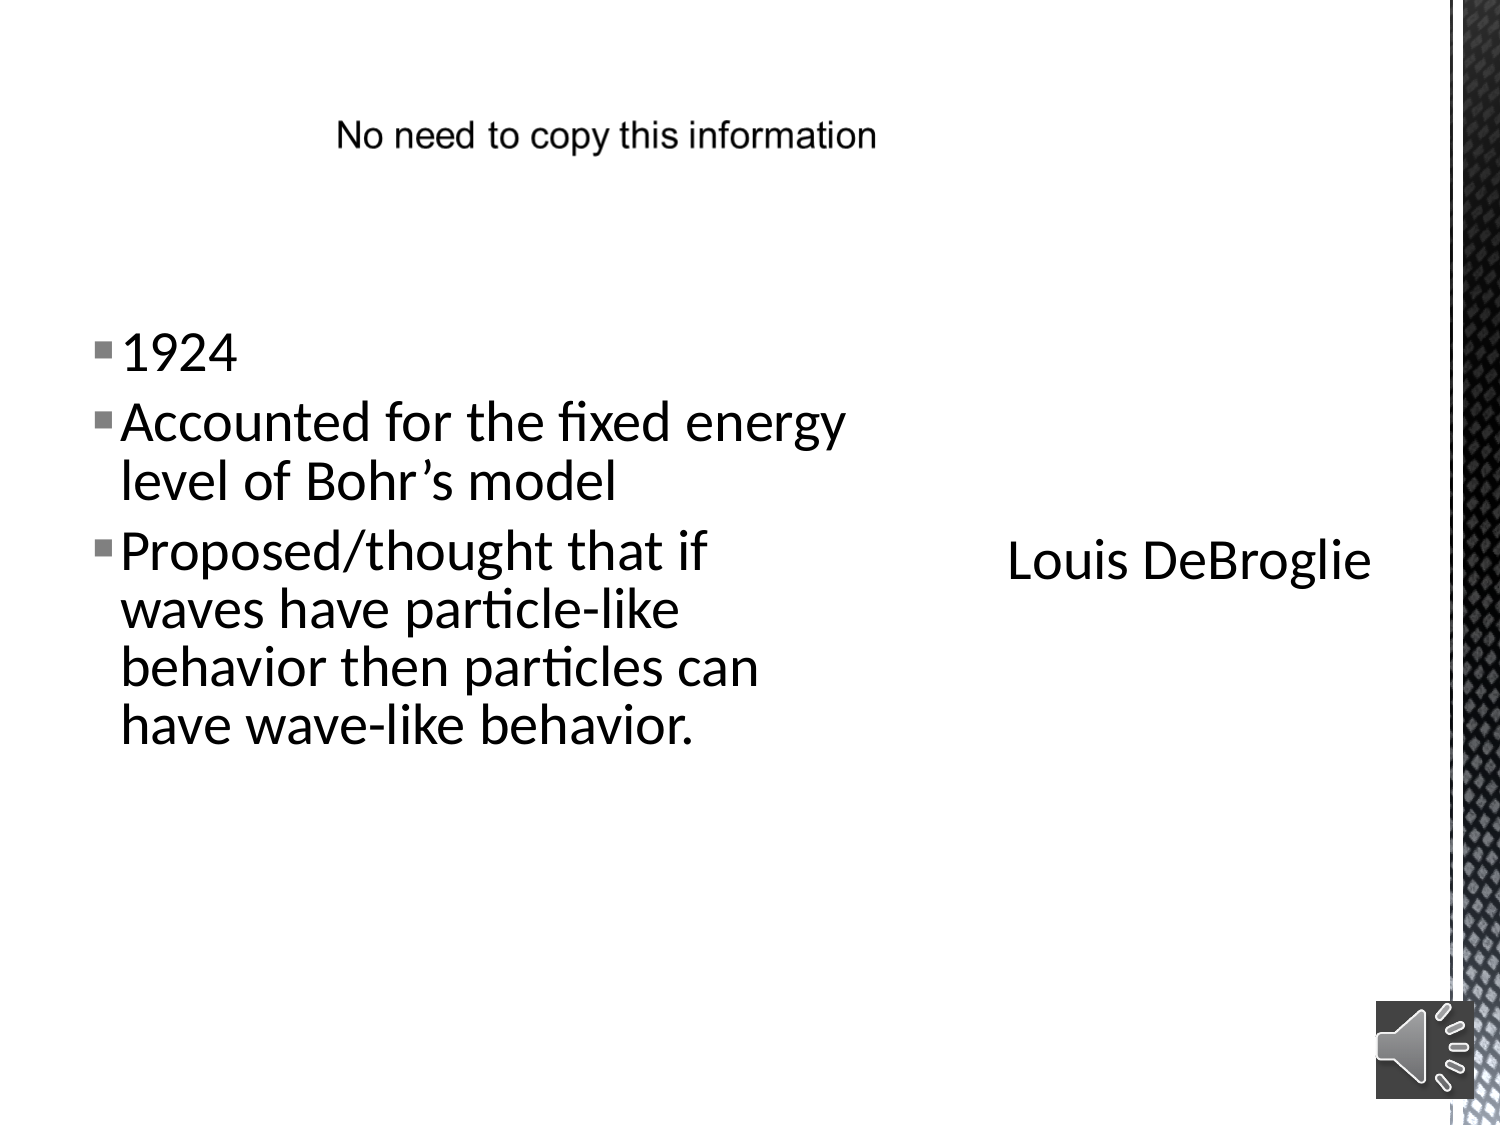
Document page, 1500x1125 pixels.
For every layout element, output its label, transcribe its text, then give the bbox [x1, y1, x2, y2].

title Louis DeBroglie [924, 87, 1388, 1025]
list 1924 Accounted for the fixed energy level of Bohr’s model Proposed/thought that if waves have particle-like behavior then particles can have wave-like behavior. [75, 75, 875, 1013]
picture [312, 99, 913, 182]
picture [1374, 0, 1500, 1125]
